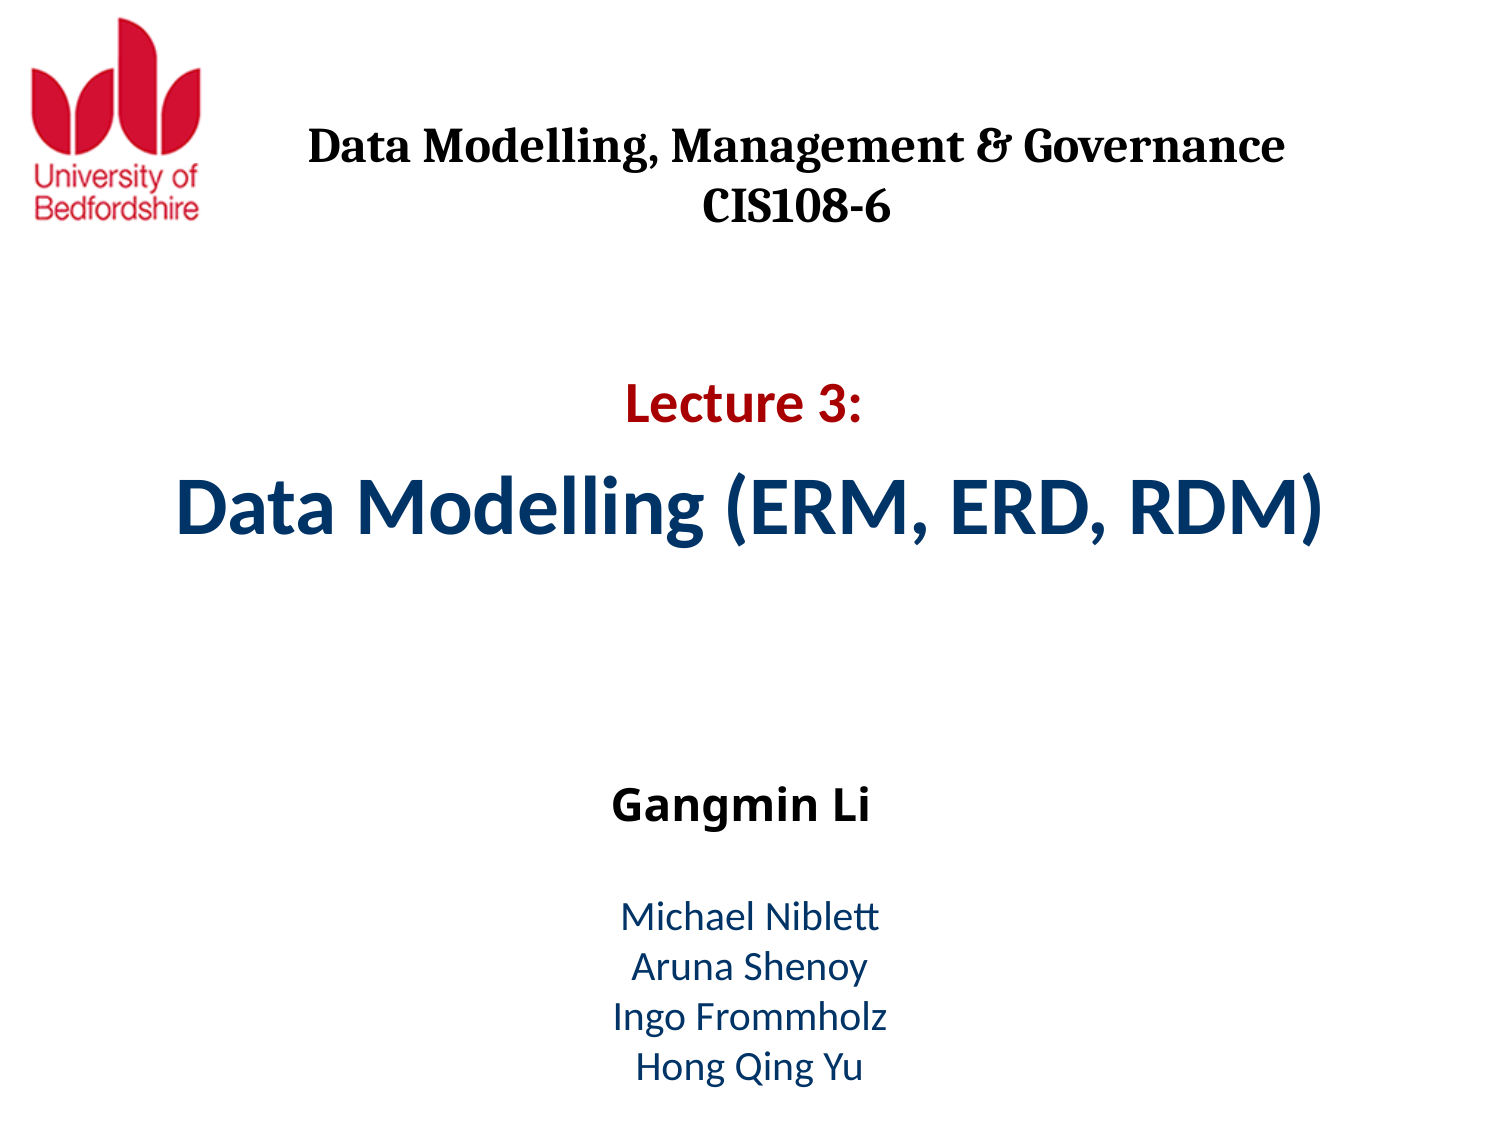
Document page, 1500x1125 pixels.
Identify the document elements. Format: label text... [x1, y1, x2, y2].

picture [0, 0, 237, 236]
text_box Gangmin Li [595, 768, 1346, 838]
subtitle Lecture 3: Data Modelling (ERM, ERD, RDM) [94, 356, 1408, 641]
title Data Modelling, Management & Governance CIS108-6 [94, 30, 1500, 315]
